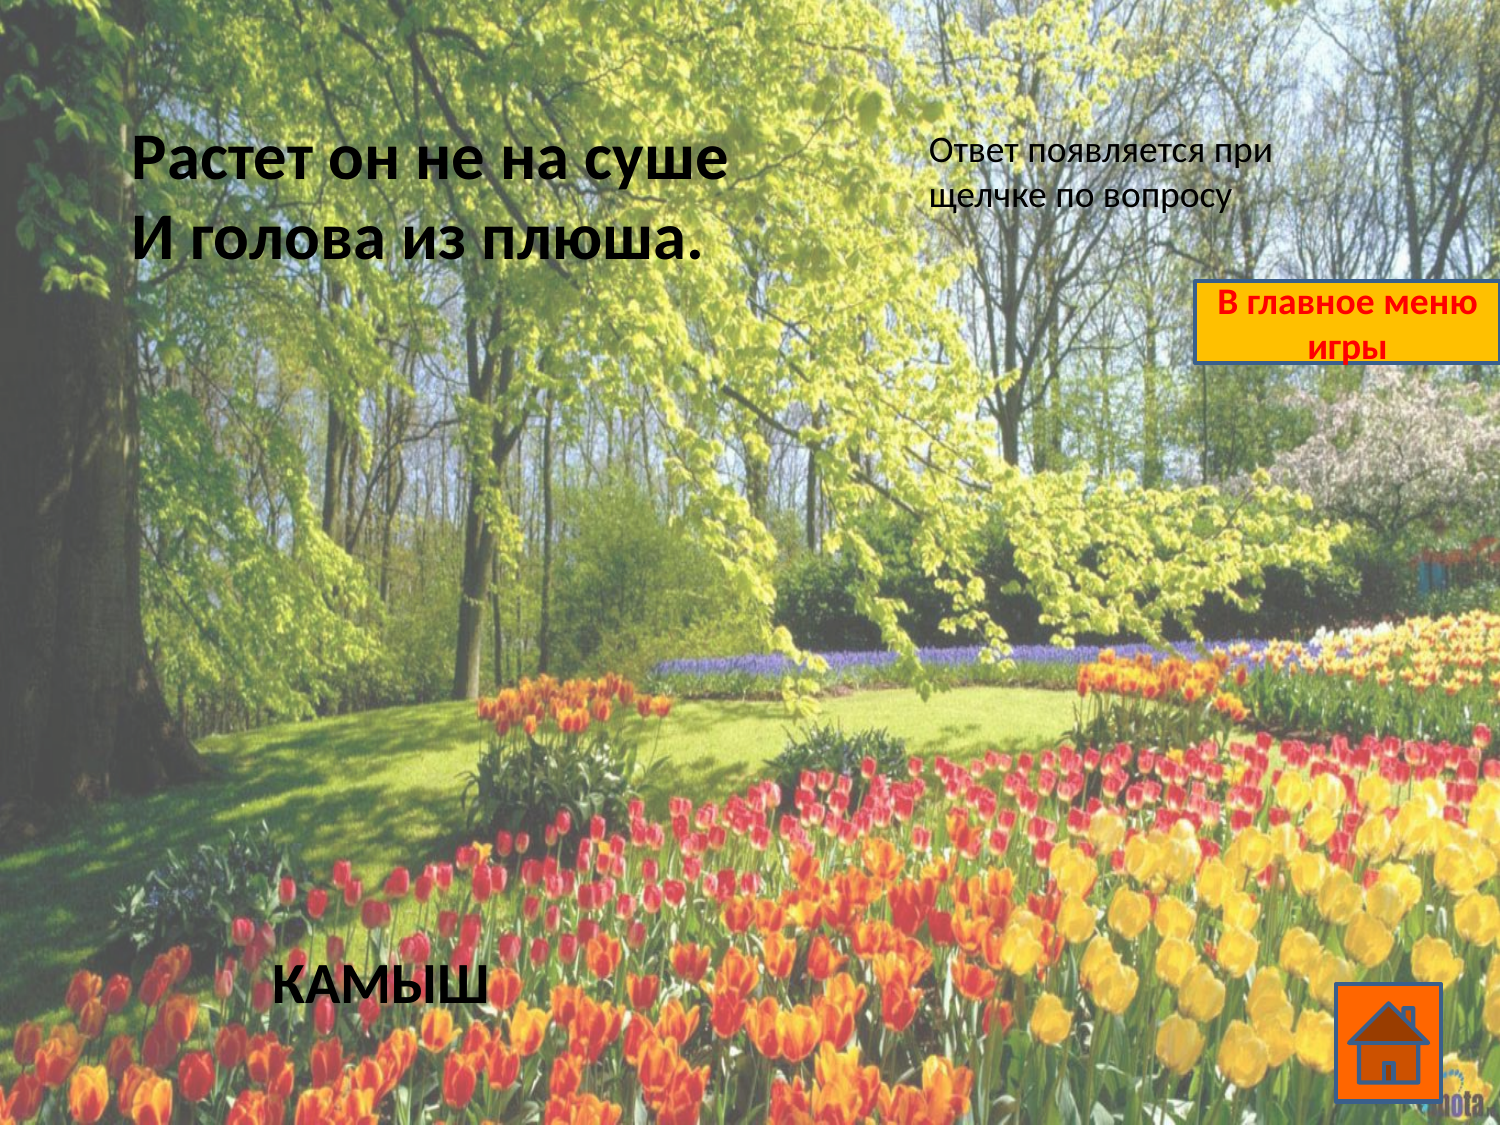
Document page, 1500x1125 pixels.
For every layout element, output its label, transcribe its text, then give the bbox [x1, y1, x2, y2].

text_box [0, 0, 1500, 1125]
text_box КАМЫШ [257, 937, 692, 1023]
text_box Растет он не на суше И голова из плюша. [117, 105, 821, 341]
text_box В главное меню игры [1193, 279, 1500, 365]
text_box [1334, 982, 1443, 1104]
text_box Ответ появляется при щелчке по вопросу [913, 117, 1407, 222]
